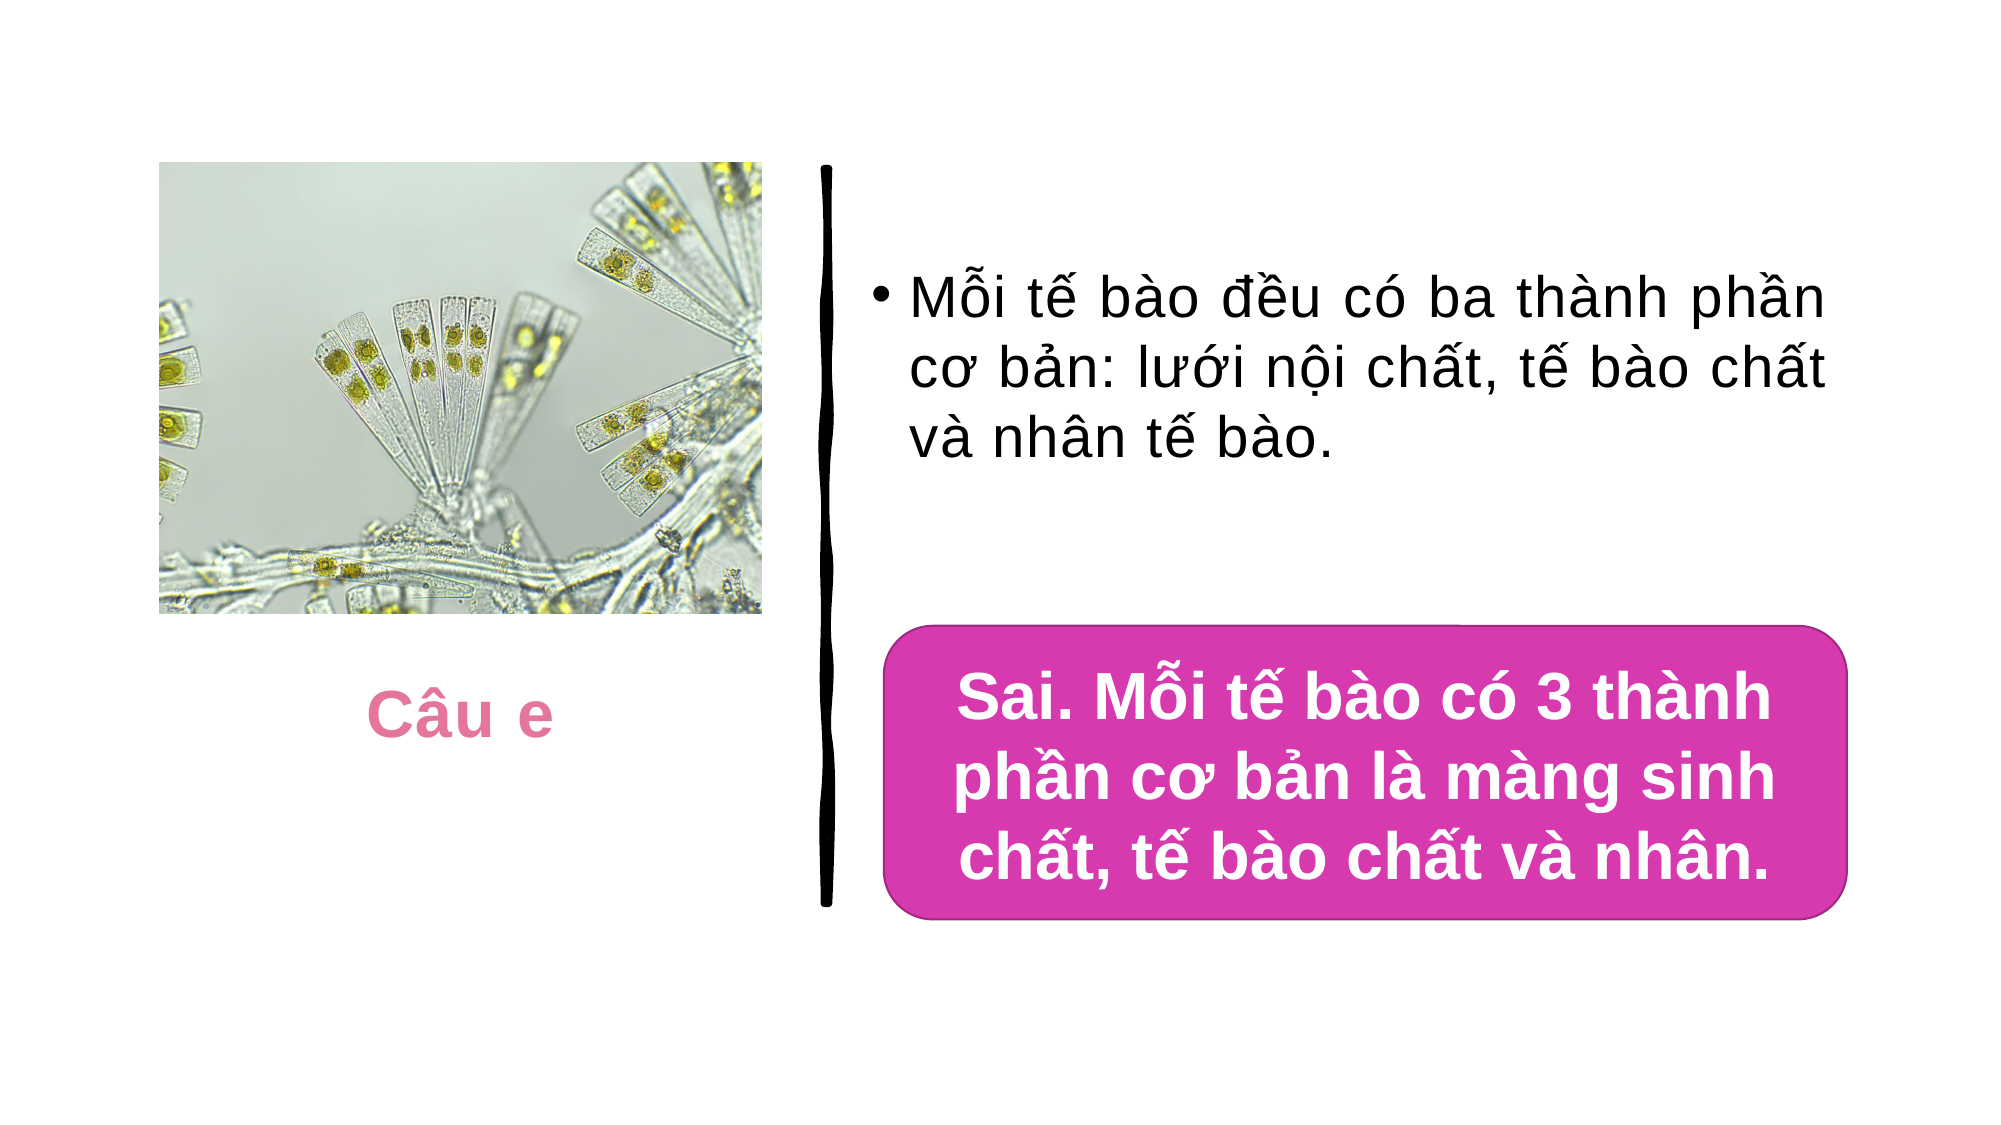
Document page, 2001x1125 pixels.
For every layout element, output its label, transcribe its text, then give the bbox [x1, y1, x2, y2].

text_box Sai. Mỗi tế bào có 3 thành phần cơ bản là màng sinh chất, tế bào chất và nhân. [882, 624, 1848, 921]
picture [159, 162, 762, 614]
list Câu e [137, 652, 783, 981]
list Mỗi tế bào đều có ba thành phần cơ bản: lưới nội chất, tế bào chất và nhân tế bào. [853, 162, 1847, 563]
